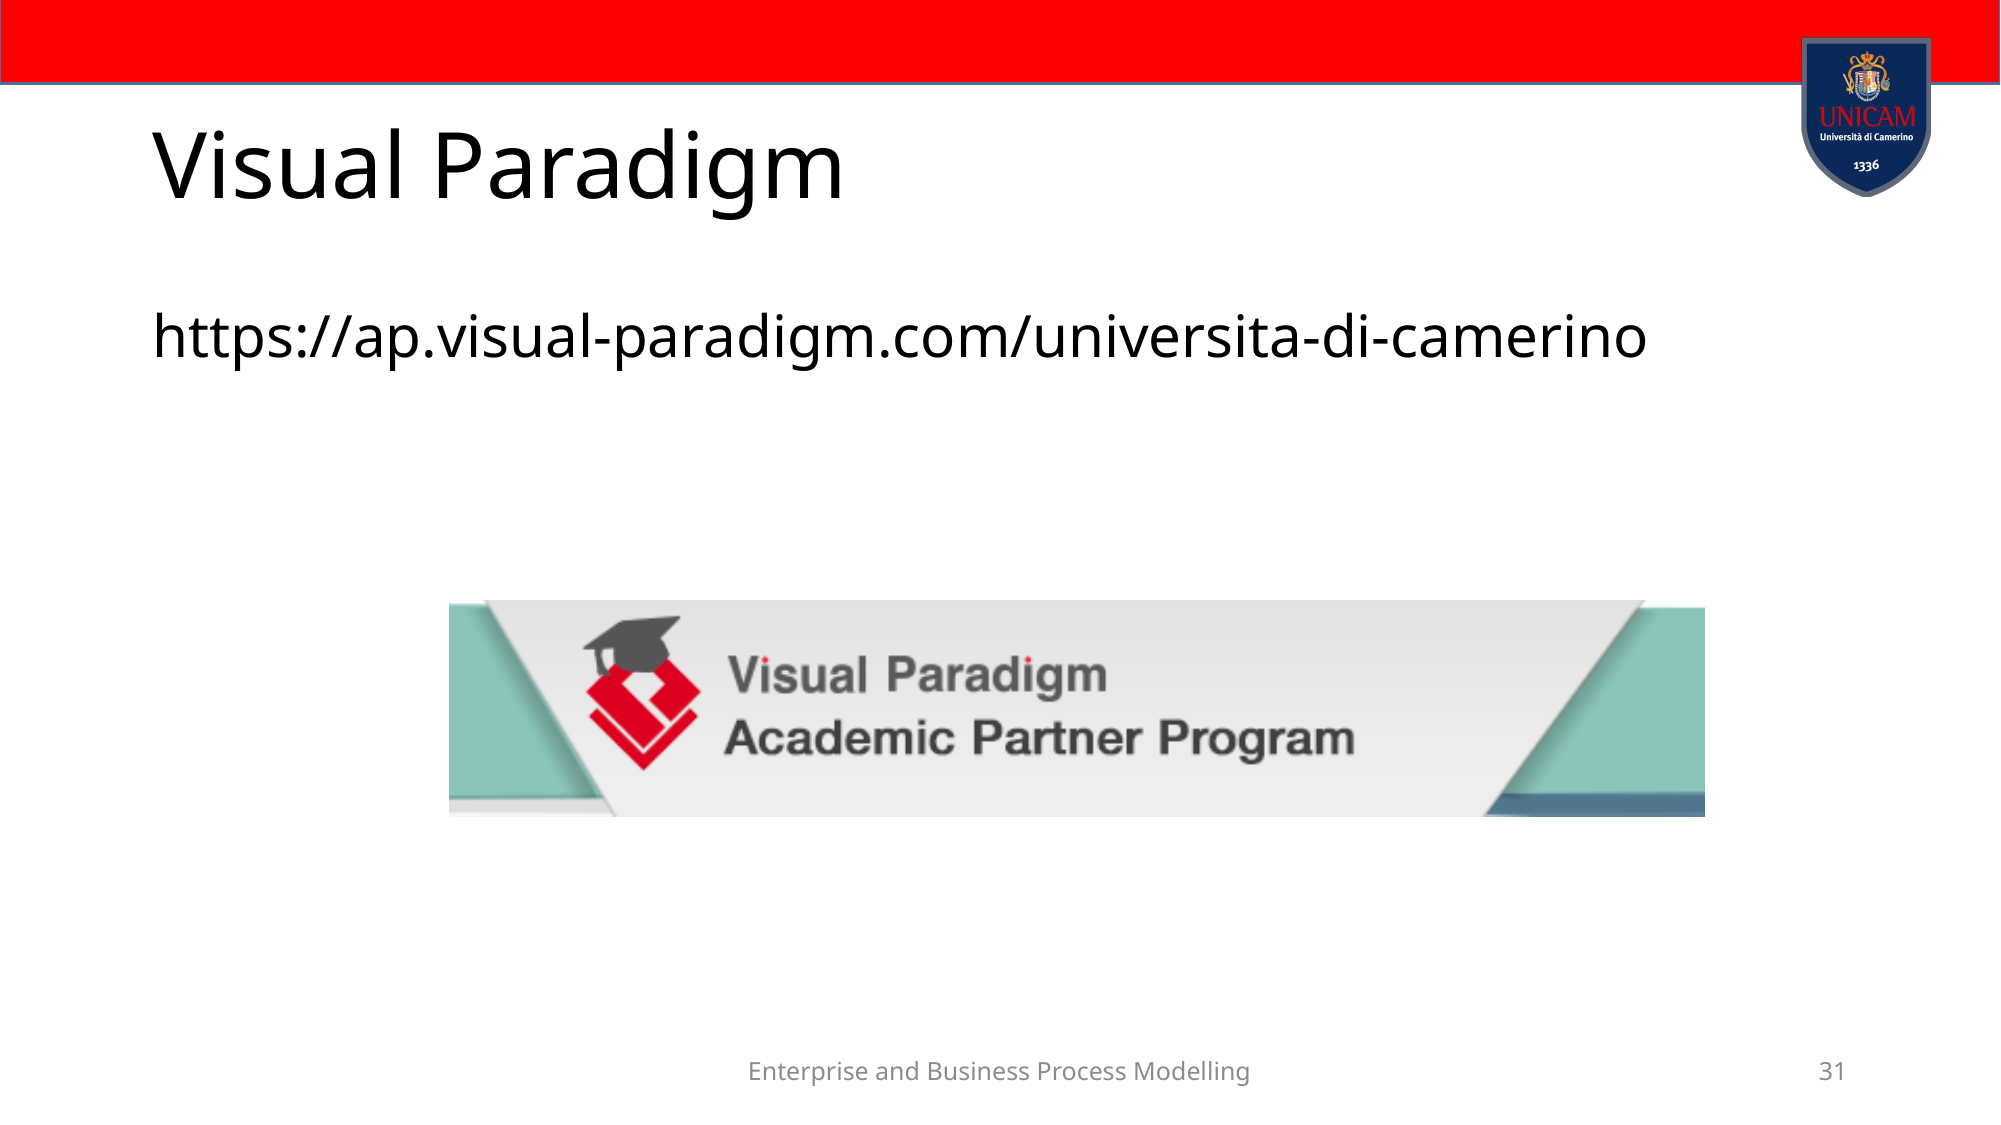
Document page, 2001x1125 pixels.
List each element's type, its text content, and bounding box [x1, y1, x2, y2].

slide_number 31 [1412, 1042, 1863, 1103]
picture [449, 600, 1705, 817]
title Visual Paradigm [137, 59, 1763, 278]
picture [1801, 36, 1931, 197]
footer Enterprise and Business Process Modelling [662, 1042, 1338, 1103]
list https://ap.visual-paradigm.com/universita-di-camerino [137, 299, 1863, 1014]
